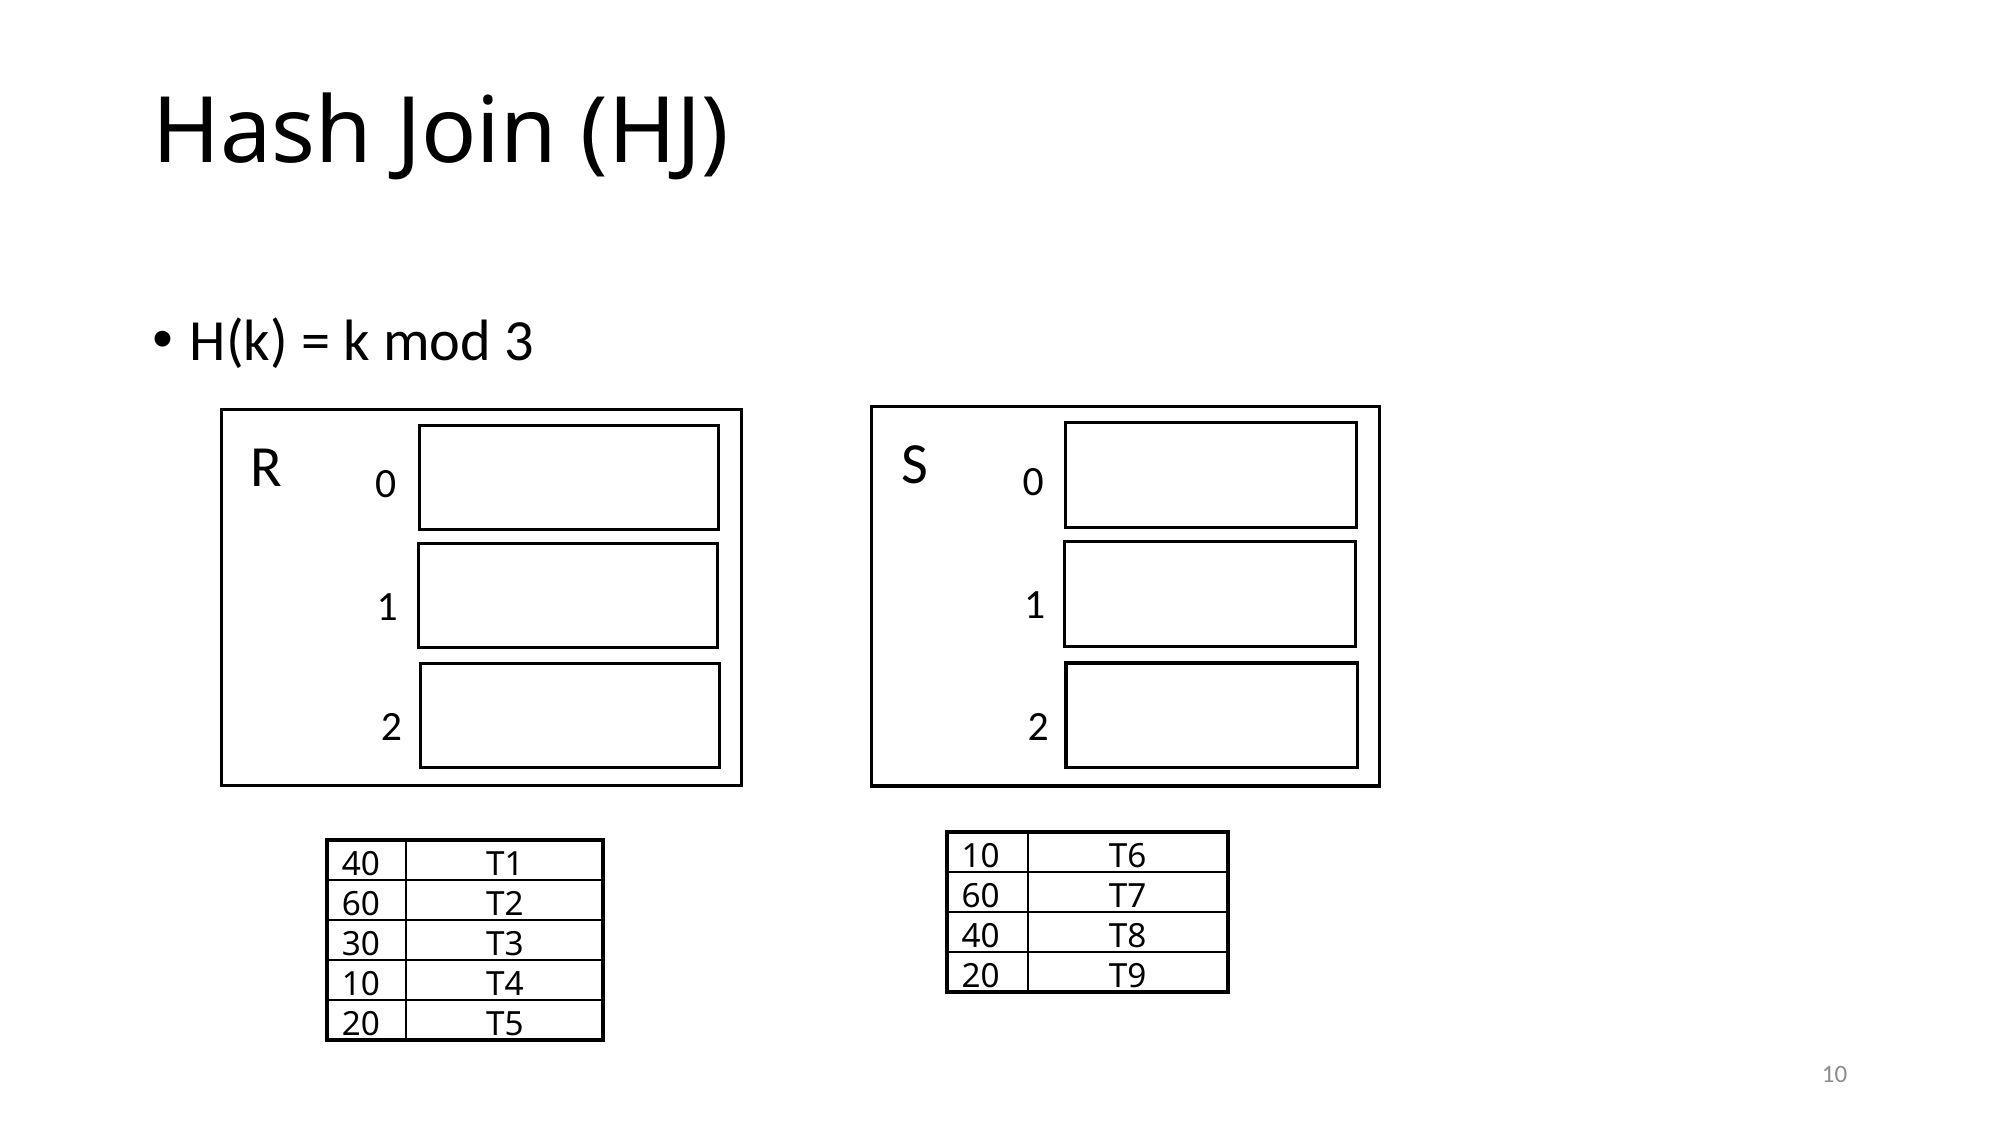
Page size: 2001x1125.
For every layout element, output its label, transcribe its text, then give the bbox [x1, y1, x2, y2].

table_cell T8 [1029, 913, 1226, 951]
slide_number 10 [1412, 1042, 1863, 1103]
table_cell T9 [1029, 953, 1226, 990]
title Hash Join (HJ) [137, 59, 1863, 206]
table_cell 10 [329, 961, 405, 999]
table_cell 60 [329, 881, 405, 919]
table_cell T7 [1029, 873, 1226, 911]
table_cell 40 [949, 913, 1027, 951]
table_cell T4 [407, 961, 601, 999]
table_header T6 [1029, 834, 1226, 871]
table_cell 30 [329, 921, 405, 959]
list H(k) = k mod 3 [137, 302, 1863, 1017]
table_header 10 [949, 834, 1027, 871]
table_header 40 [329, 842, 405, 879]
table_header T1 [407, 842, 601, 879]
table_cell T3 [407, 921, 601, 959]
table_cell 20 [329, 1001, 405, 1038]
table_cell T5 [407, 1001, 601, 1038]
table_cell T2 [407, 881, 601, 919]
table_cell 20 [949, 953, 1027, 990]
table_cell 60 [949, 873, 1027, 911]
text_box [221, 409, 742, 786]
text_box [871, 406, 1380, 787]
